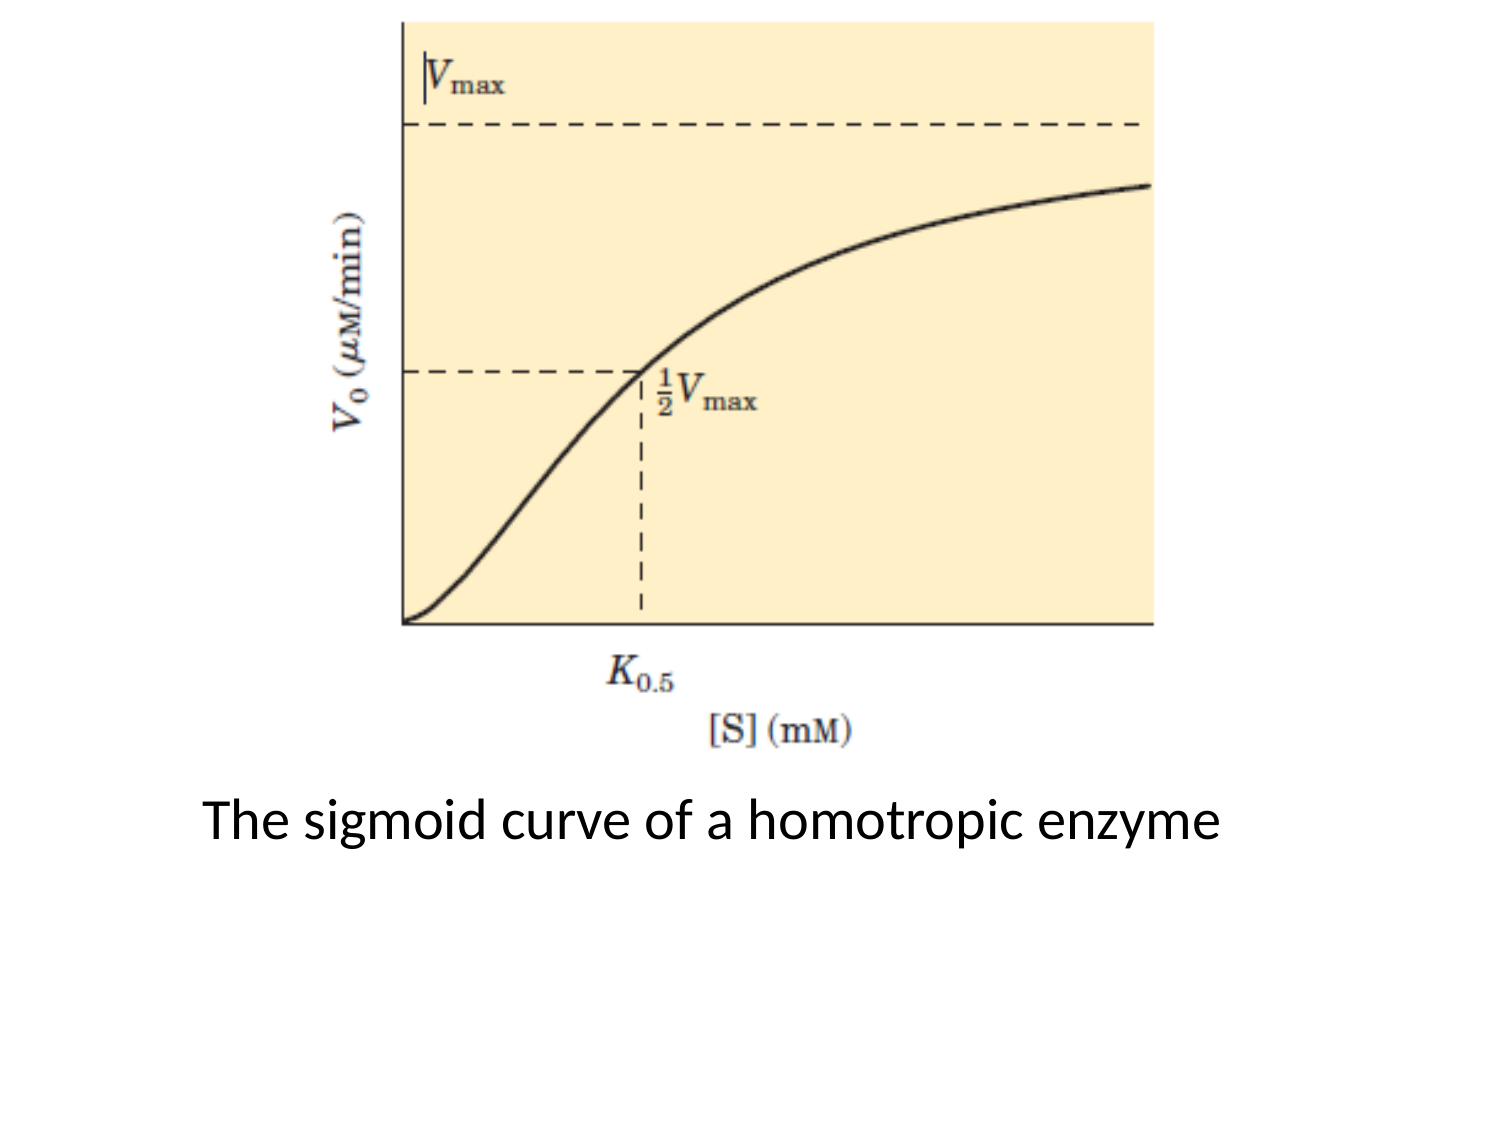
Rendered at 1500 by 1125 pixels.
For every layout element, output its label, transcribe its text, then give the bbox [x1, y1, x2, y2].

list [304, 0, 1184, 762]
text_box The sigmoid curve of a homotropic enzyme [187, 773, 1243, 859]
